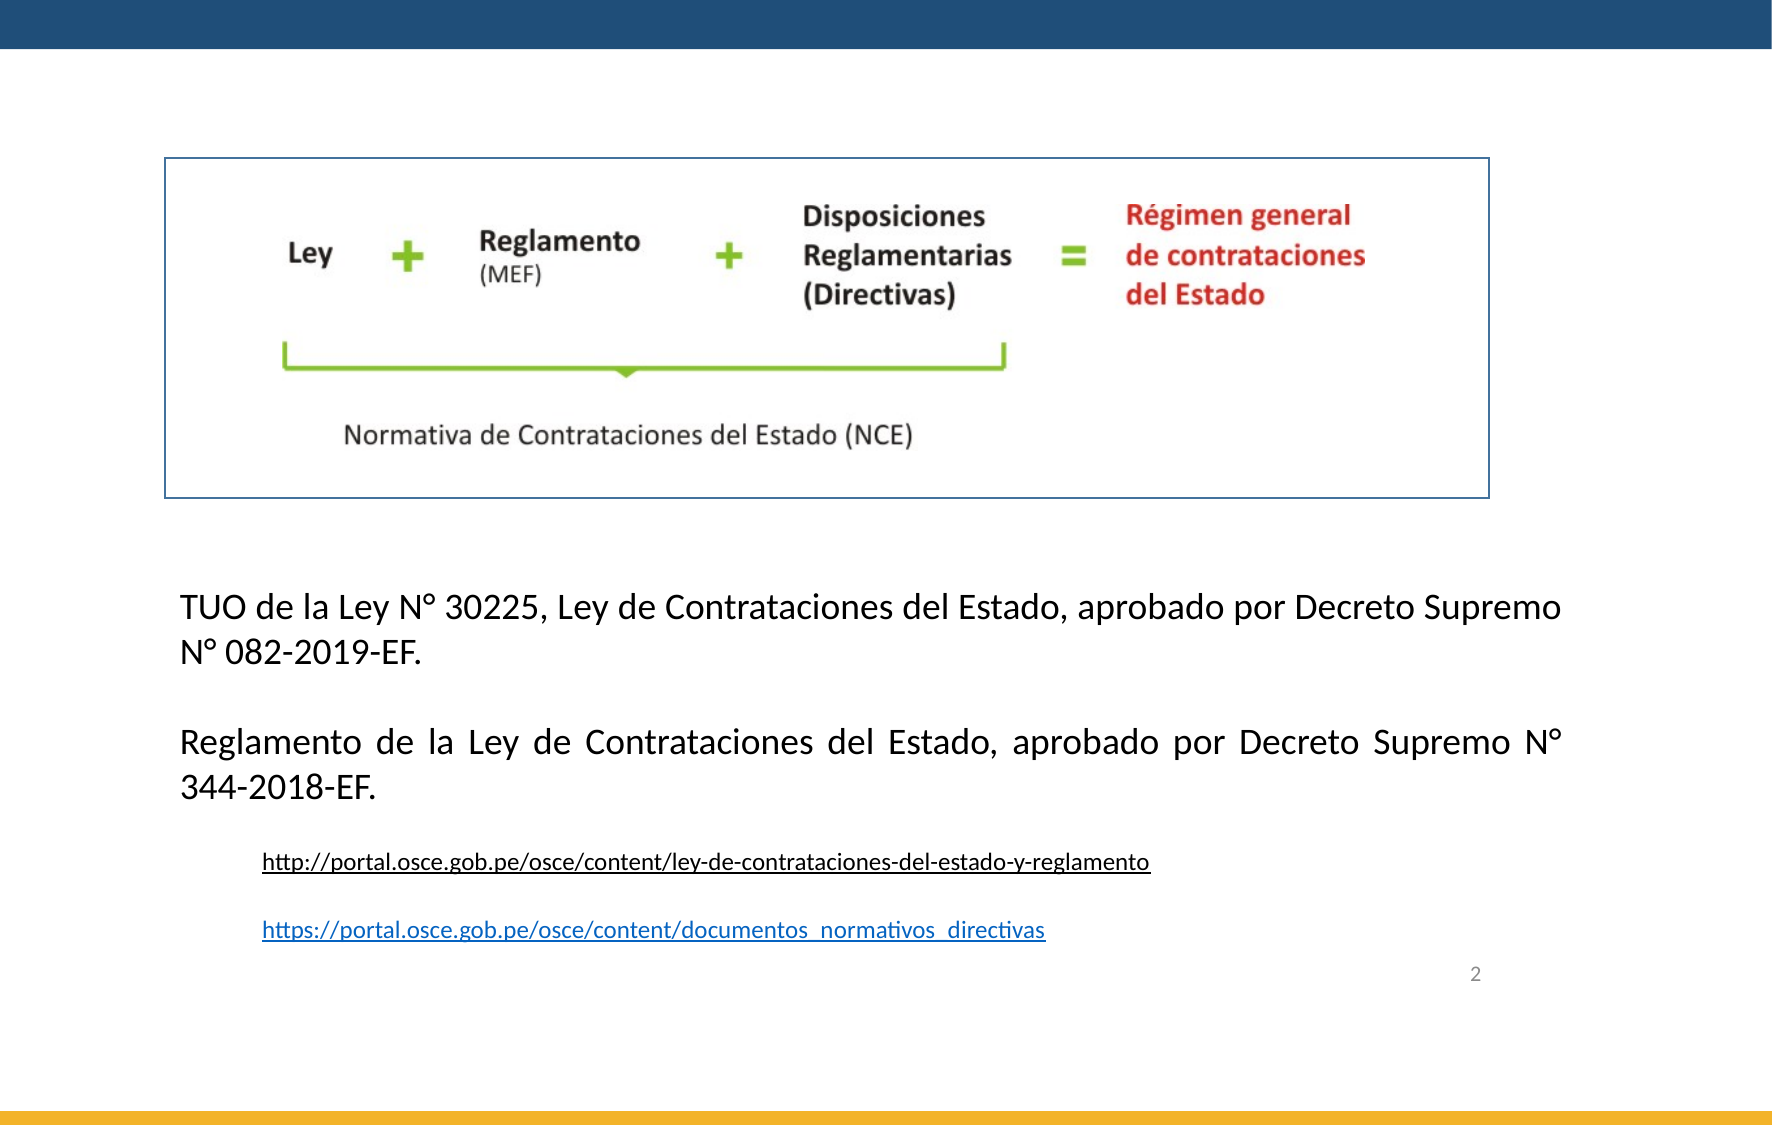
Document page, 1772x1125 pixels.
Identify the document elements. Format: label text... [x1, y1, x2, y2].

picture [282, 204, 1365, 451]
text_box TUO de la Ley N° 30225, Ley de Contrataciones del Estado, aprobado por Decreto Supremo N° 082-2019-EF. Reglamento de la Ley de Contrataciones del Estado, aprobado por Decreto Supremo N° 344-2018-EF. [165, 574, 1578, 814]
text_box [0, 1111, 1772, 1125]
text_box https://portal.osce.gob.pe/osce/content/documentos_normativos_directivas [247, 905, 1133, 951]
text_box http://portal.osce.gob.pe/osce/content/ley-de-contrataciones-del-estado-y-reglamento [247, 838, 1181, 884]
slide_number 2 [1146, 942, 1497, 1003]
text_box [164, 157, 1490, 499]
text_box [0, 0, 1772, 50]
